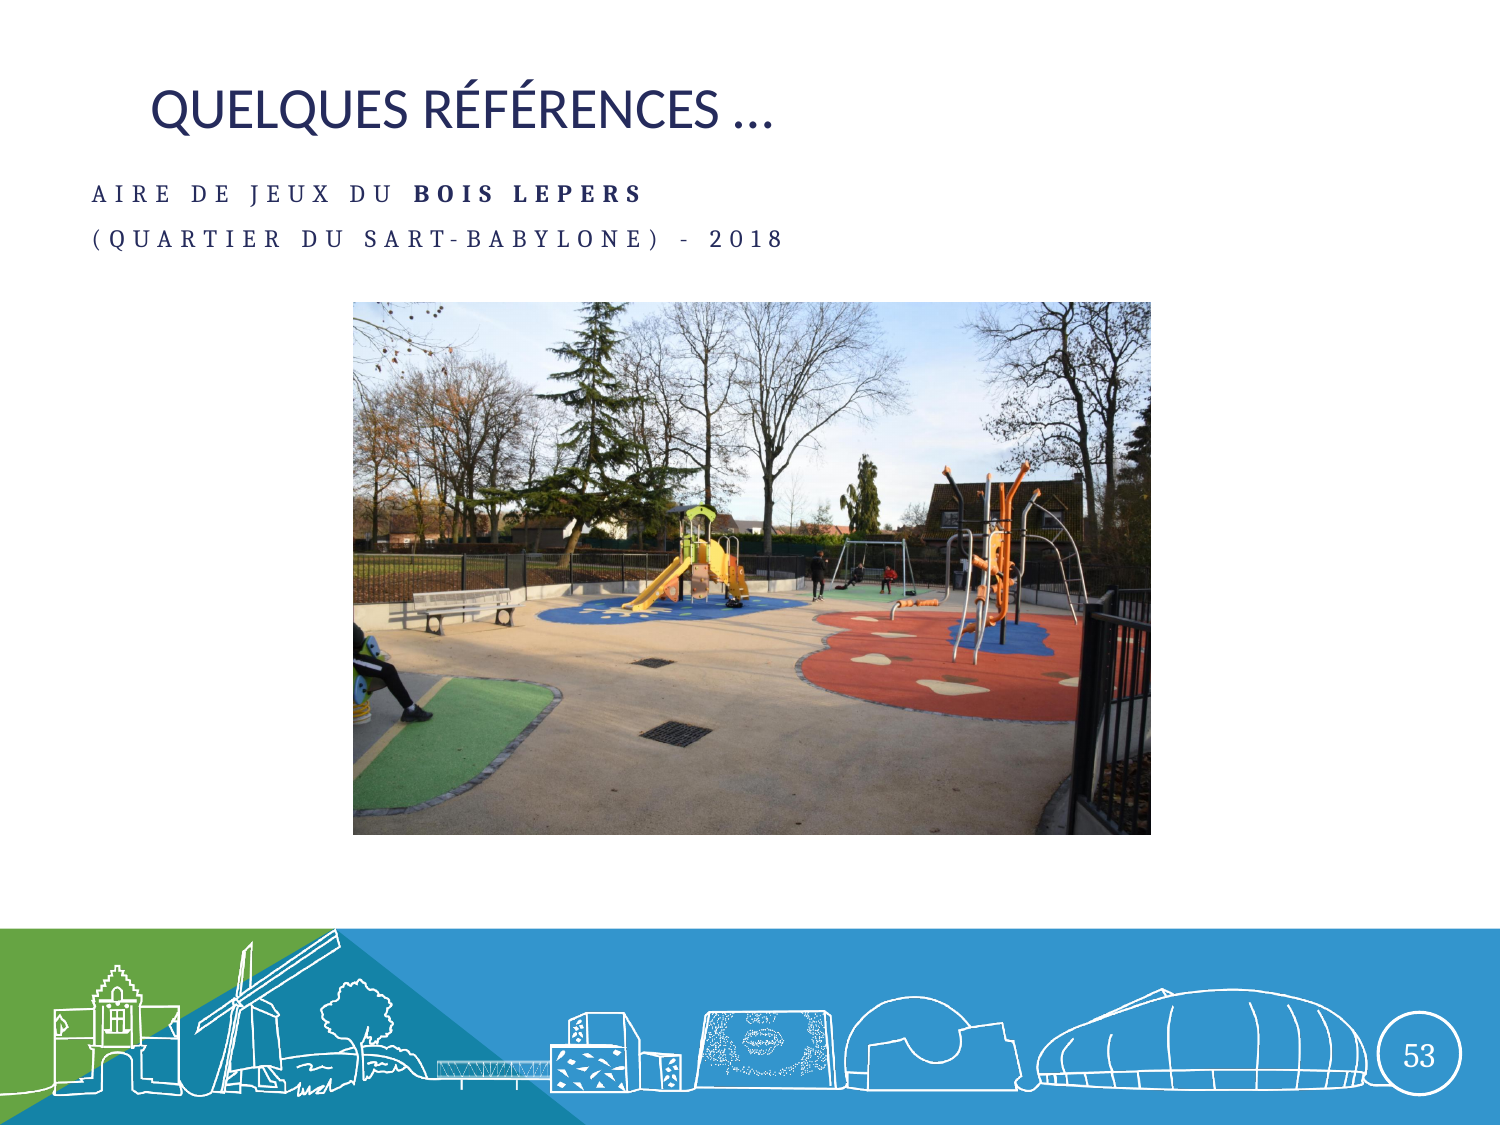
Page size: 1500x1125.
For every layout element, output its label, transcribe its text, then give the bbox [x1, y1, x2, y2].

title Quelques références … [135, 60, 1369, 150]
list Aire de jeux du BOIS LEPERS (quartier du SART-BABYLONE) - 2018 [76, 169, 1400, 260]
slide_number 53 [1376, 1010, 1463, 1097]
picture [352, 302, 1151, 836]
picture [0, 928, 1395, 1097]
